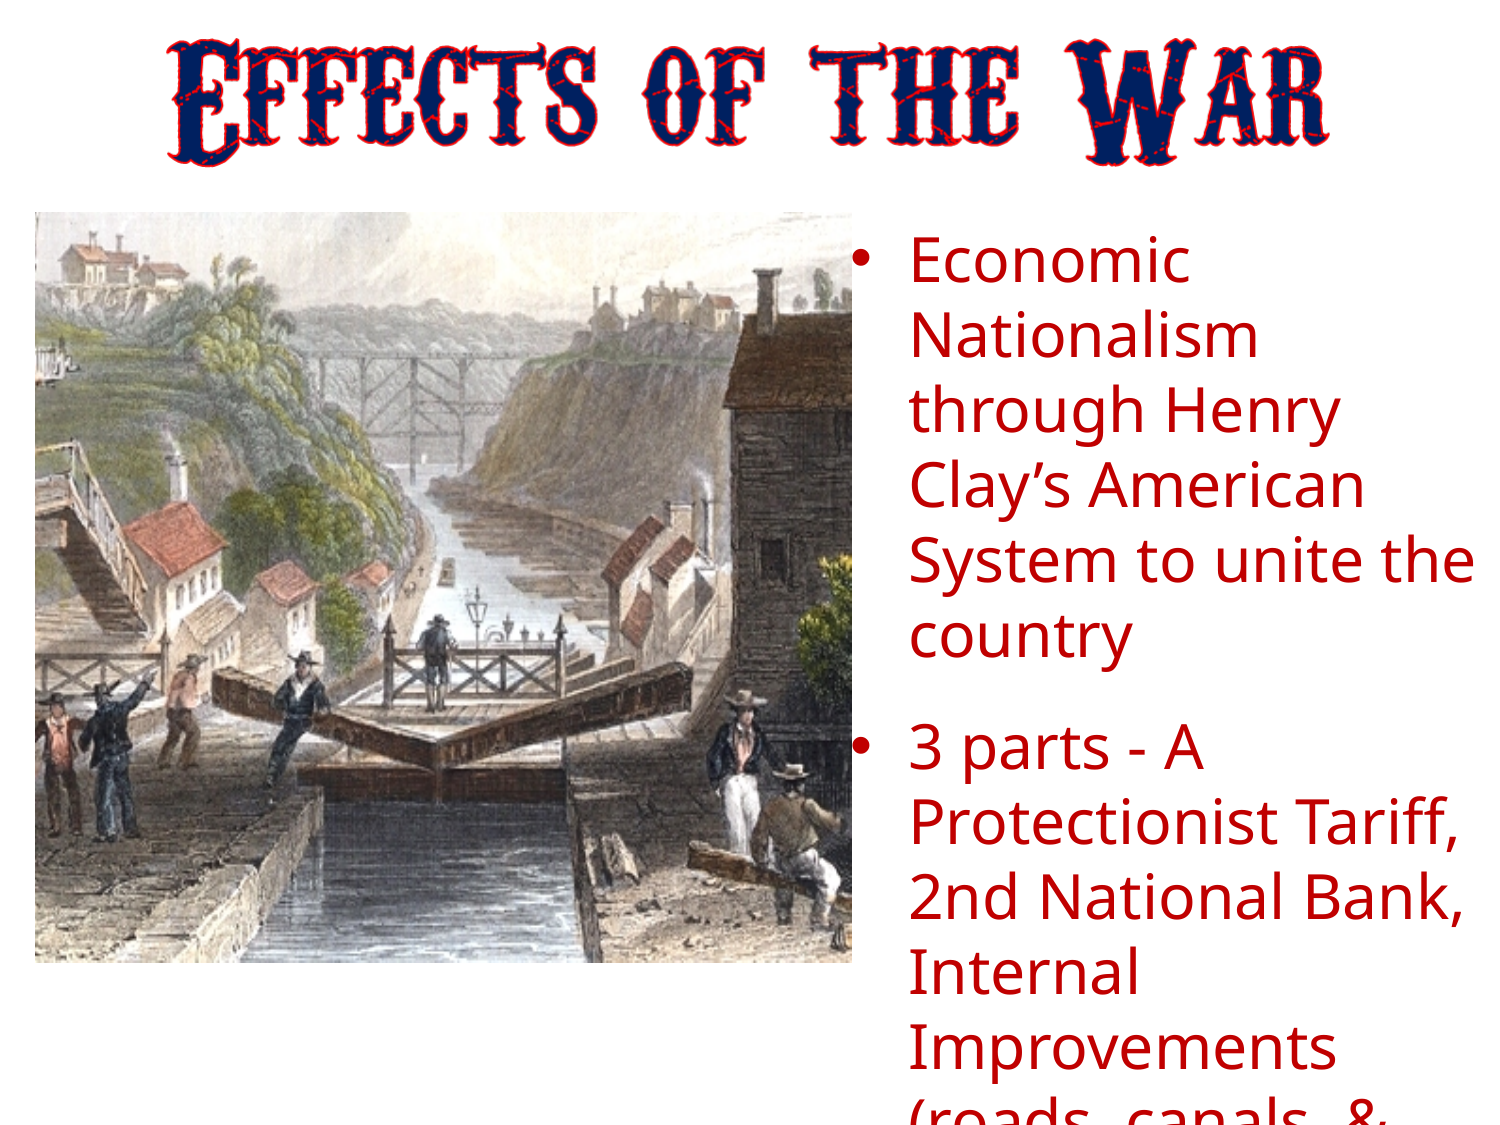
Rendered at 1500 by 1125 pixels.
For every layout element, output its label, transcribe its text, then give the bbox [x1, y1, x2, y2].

picture [0, 12, 1500, 194]
text_box Economic Nationalism through Henry Clay’s American System to unite the country 3 parts - A Protectionist Tariff, 2nd National Bank, Internal Improvements (roads, canals, & railroads) [833, 212, 1500, 1074]
picture [35, 212, 852, 963]
